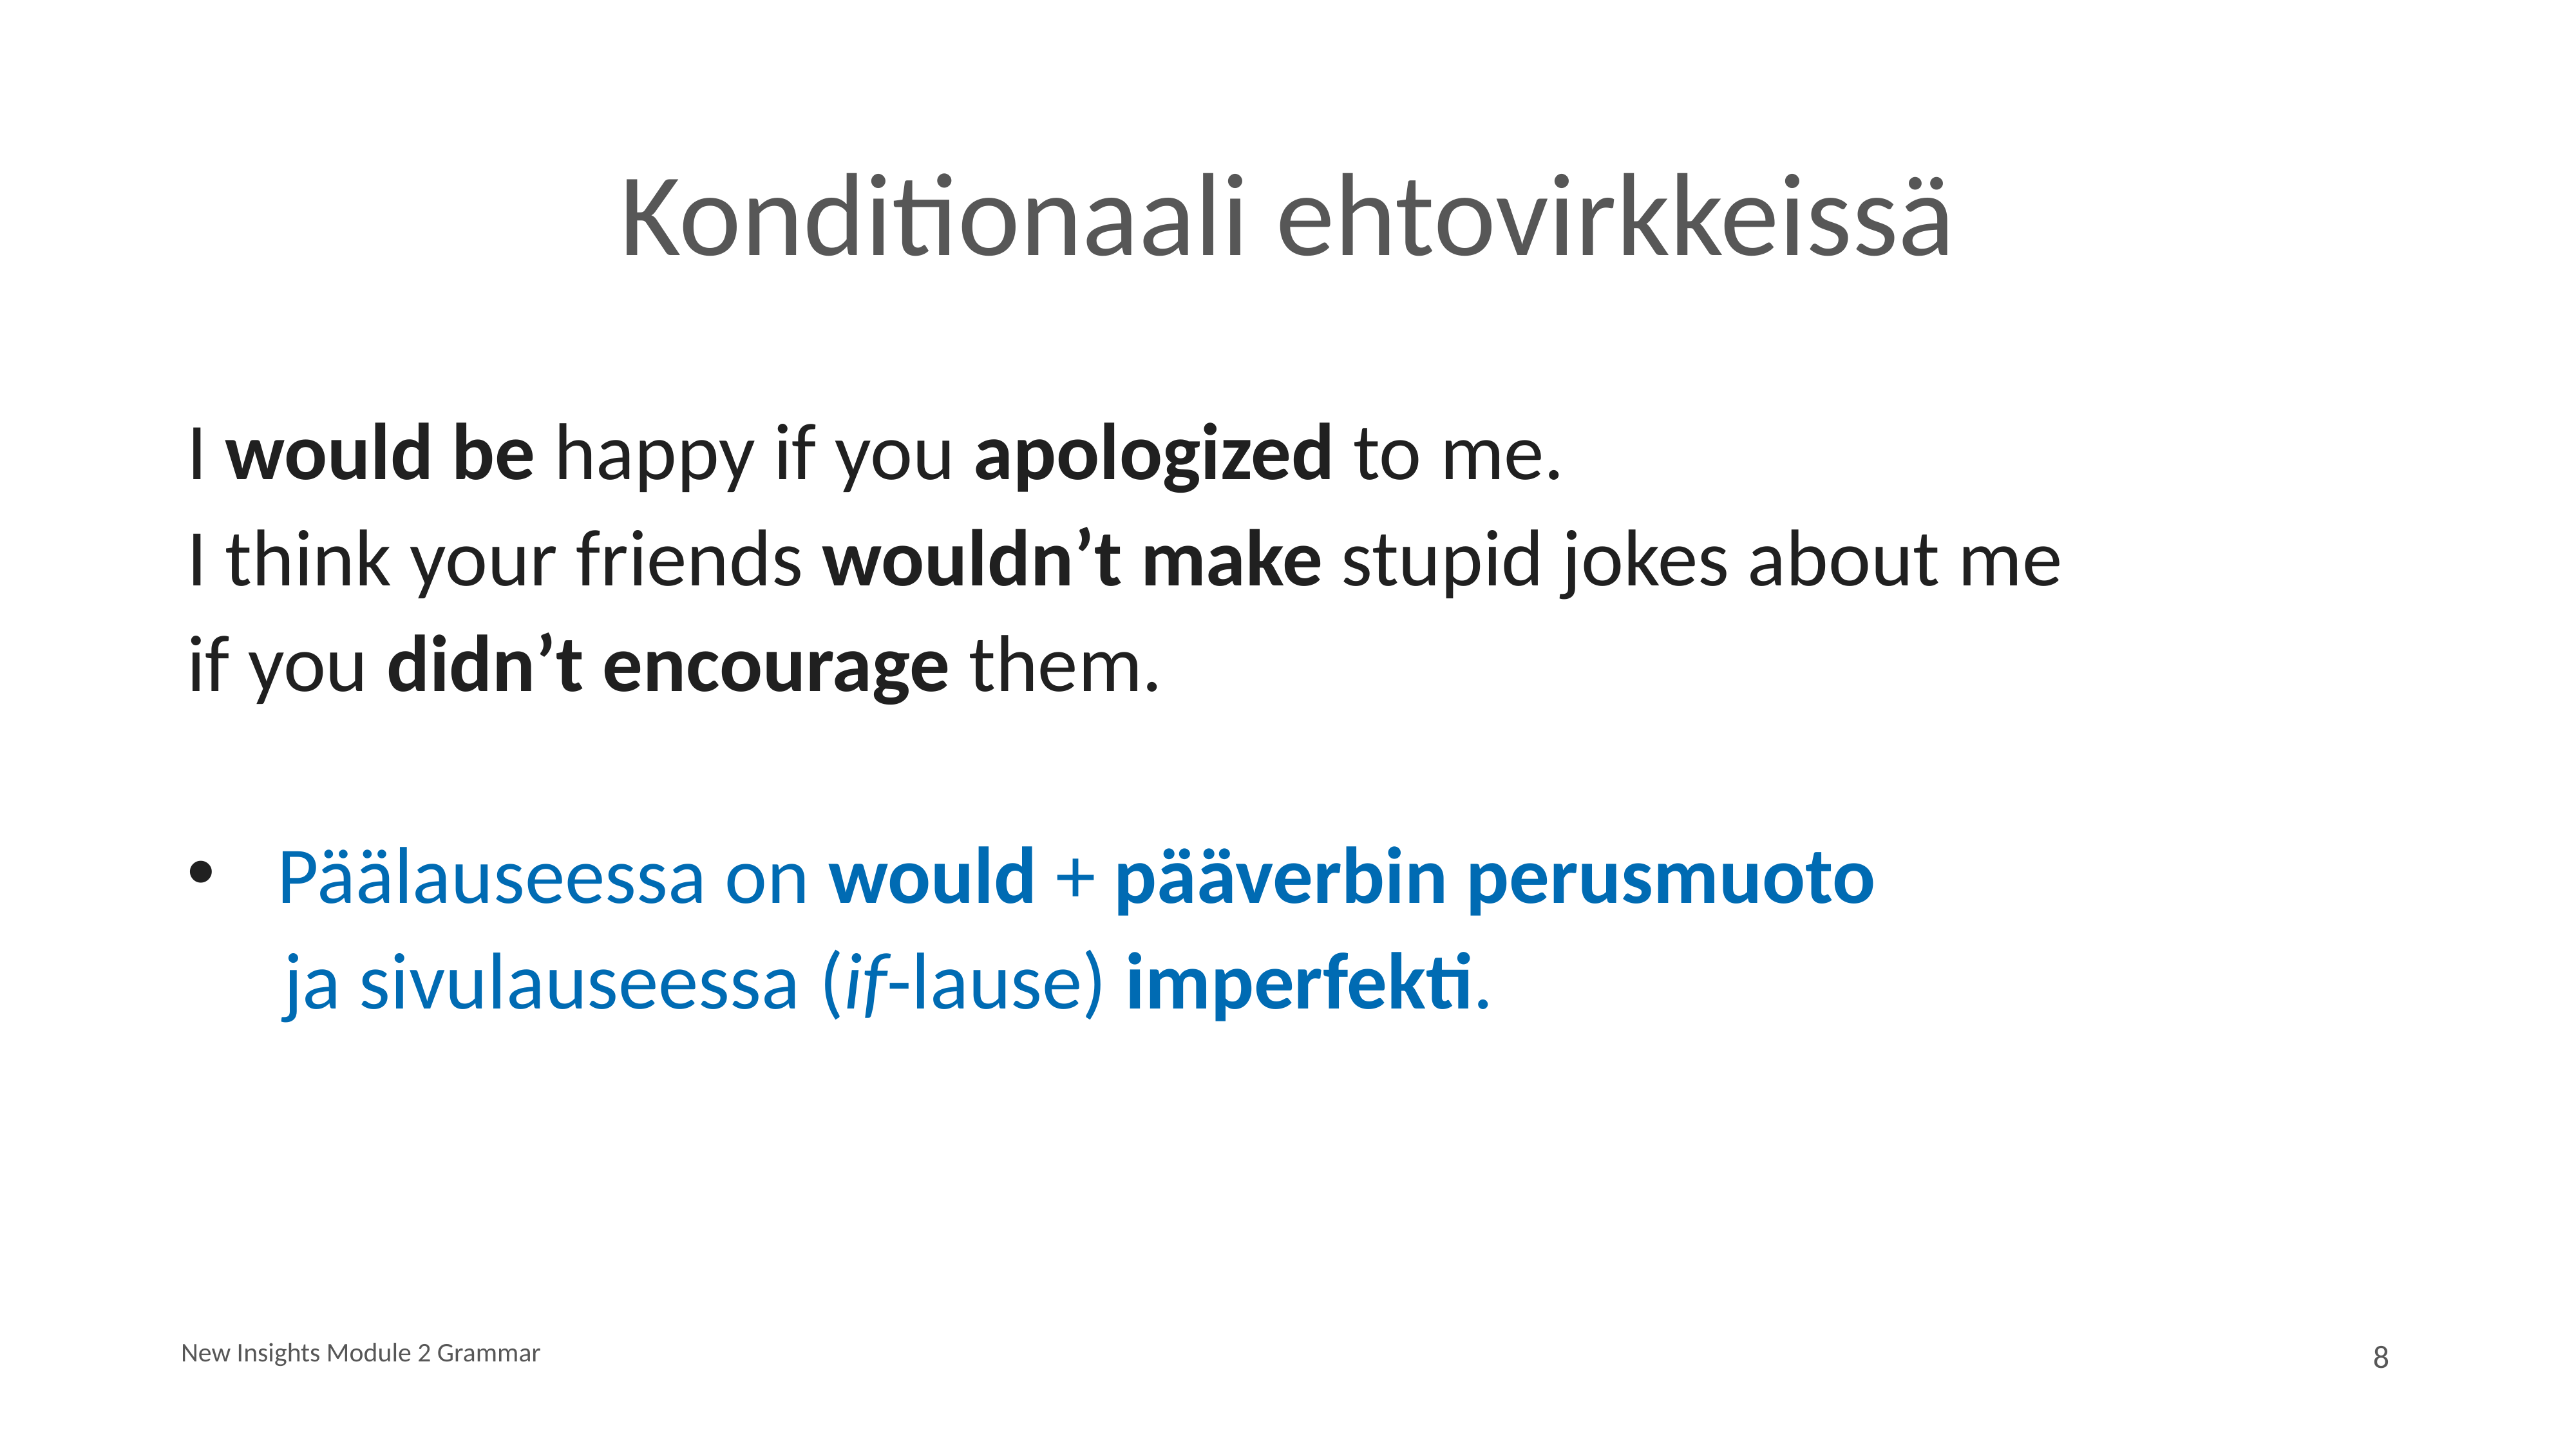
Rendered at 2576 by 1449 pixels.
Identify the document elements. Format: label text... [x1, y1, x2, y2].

title Konditionaali ehtovirkkeissä [177, 77, 2399, 357]
footer New Insights Module 2 Grammar [171, 1294, 1041, 1372]
list I would be happy if you apologized to me. I think your friends wouldn’t make stupid jokes about me if you didn’t encourage them. Päälauseessa on would + pääverbin perusmuoto ja sivulauseessa (if-lause) imperfekti. [177, 393, 2399, 1255]
slide_number 8 [1819, 1302, 2399, 1380]
